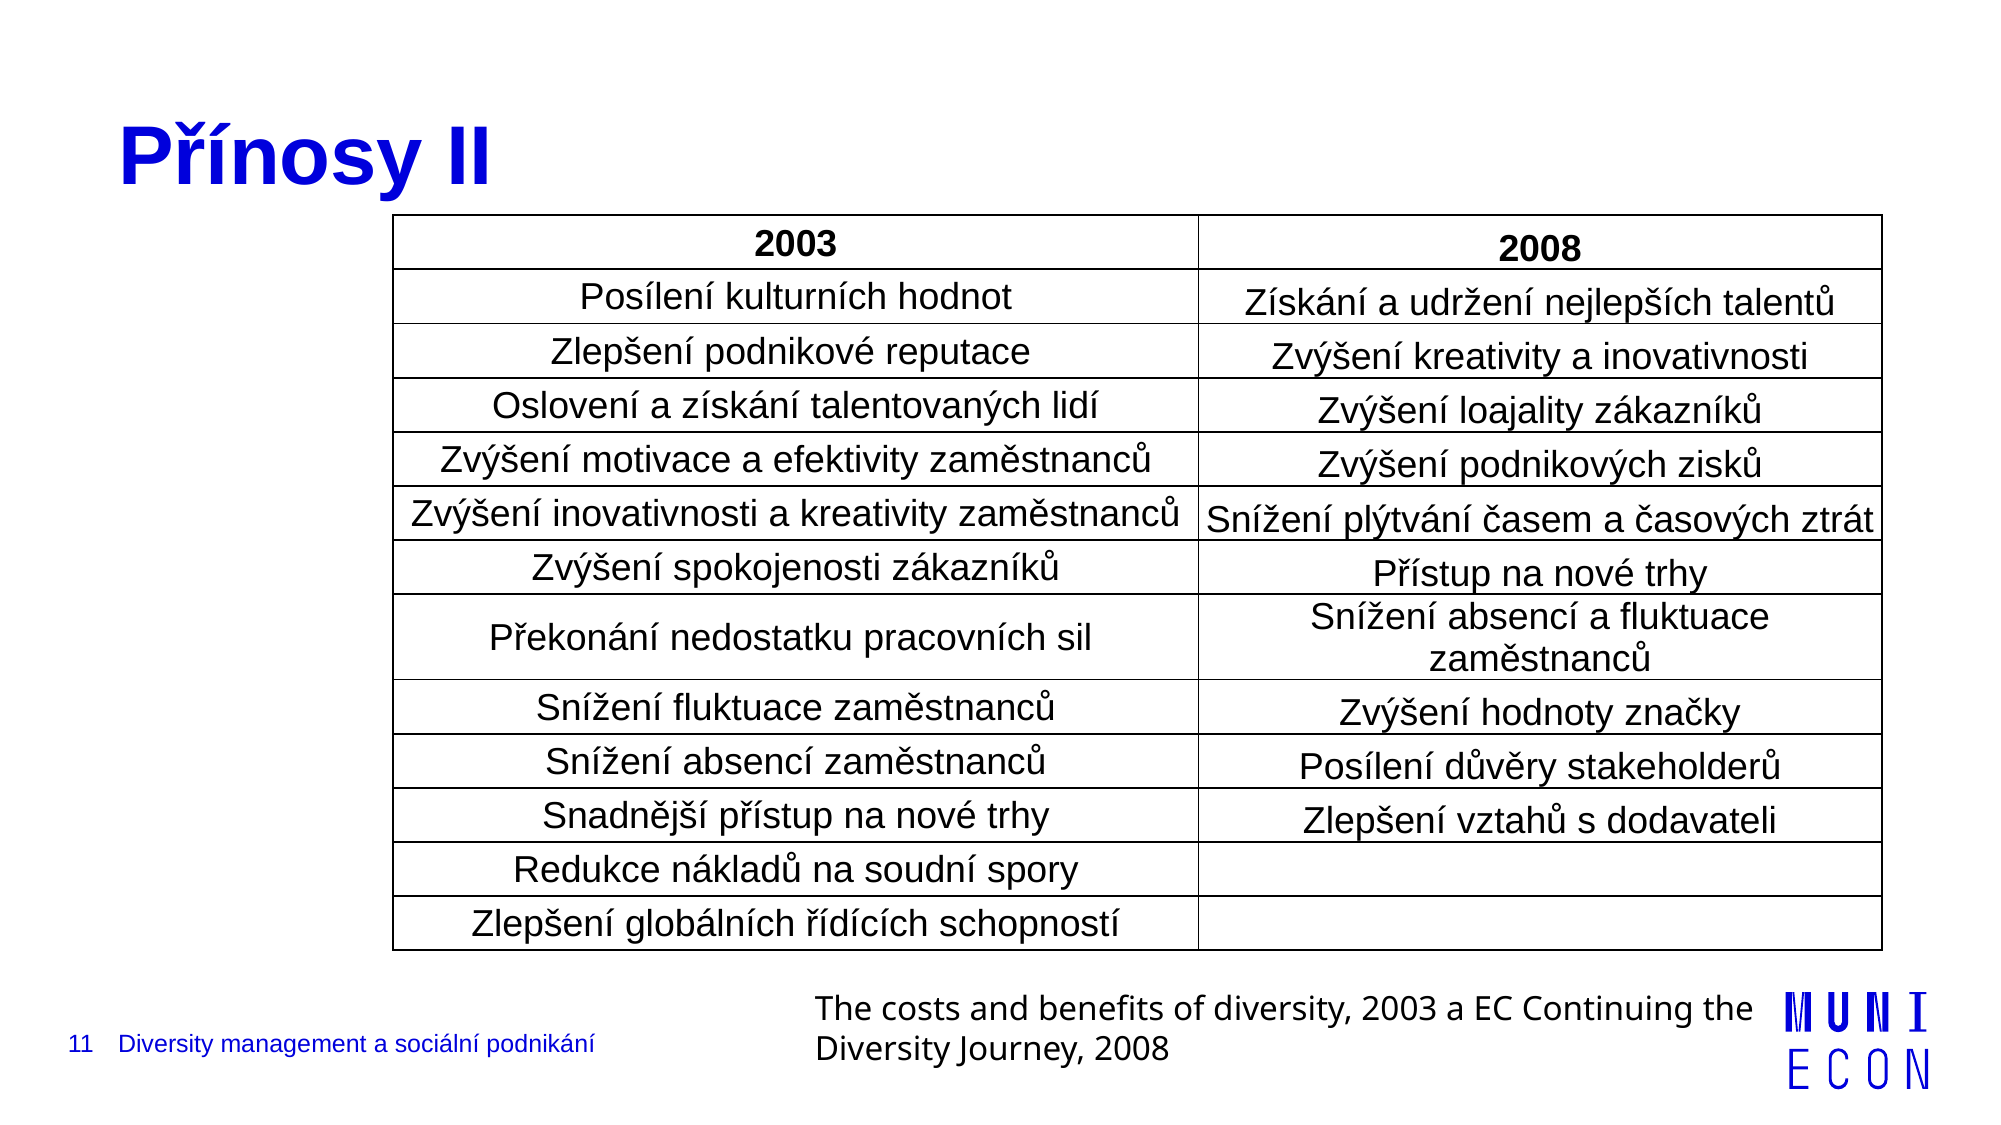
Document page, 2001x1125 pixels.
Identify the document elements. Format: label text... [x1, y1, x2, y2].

table_cell Přístup na nové trhy [1199, 541, 1881, 593]
table_cell Zlepšení vztahů s dodavateli [1199, 789, 1881, 841]
table_cell Snížení absencí a fluktuace zaměstnanců [1199, 595, 1881, 679]
table_cell Zvýšení inovativnosti a kreativity zaměstnanců [394, 487, 1198, 539]
table_header 2003 [394, 216, 1198, 268]
table_cell Zvýšení motivace a efektivity zaměstnanců [394, 433, 1198, 485]
table_cell Posílení důvěry stakeholderů [1199, 735, 1881, 787]
title Přínosy II [118, 118, 1883, 193]
table_cell Oslovení a získání talentovaných lidí [394, 379, 1198, 431]
table_cell Redukce nákladů na soudní spory [394, 843, 1198, 895]
table_cell Snížení fluktuace zaměstnanců [394, 680, 1198, 733]
table_cell Snížení plýtvání časem a časových ztrát [1199, 487, 1881, 539]
slide_number 11 [67, 1021, 110, 1063]
table_header 2008 [1199, 216, 1881, 268]
table_cell Snadnější přístup na nové trhy [394, 789, 1198, 841]
footer Diversity management a sociální podnikání [118, 1021, 800, 1063]
text_box The costs and benefits of diversity, 2003 a EC Continuing the Diversity Journey, 2008 [800, 979, 1801, 1075]
table_cell Zlepšení globálních řídících schopností [394, 897, 1198, 949]
table_cell Zvýšení loajality zákazníků [1199, 379, 1881, 431]
table_cell Zlepšení podnikové reputace [394, 324, 1198, 377]
table_cell [1199, 897, 1881, 949]
table_cell Zvýšení hodnoty značky [1199, 680, 1881, 733]
table_cell Získání a udržení nejlepších talentů [1199, 270, 1881, 323]
table_cell Zvýšení spokojenosti zákazníků [394, 541, 1198, 593]
table_cell Překonání nedostatku pracovních sil [394, 595, 1198, 679]
table_cell [1199, 843, 1881, 895]
table_cell Snížení absencí zaměstnanců [394, 735, 1198, 787]
table_cell Posílení kulturních hodnot [394, 270, 1198, 323]
table_cell Zvýšení kreativity a inovativnosti [1199, 324, 1881, 377]
table_cell Zvýšení podnikových zisků [1199, 433, 1881, 485]
